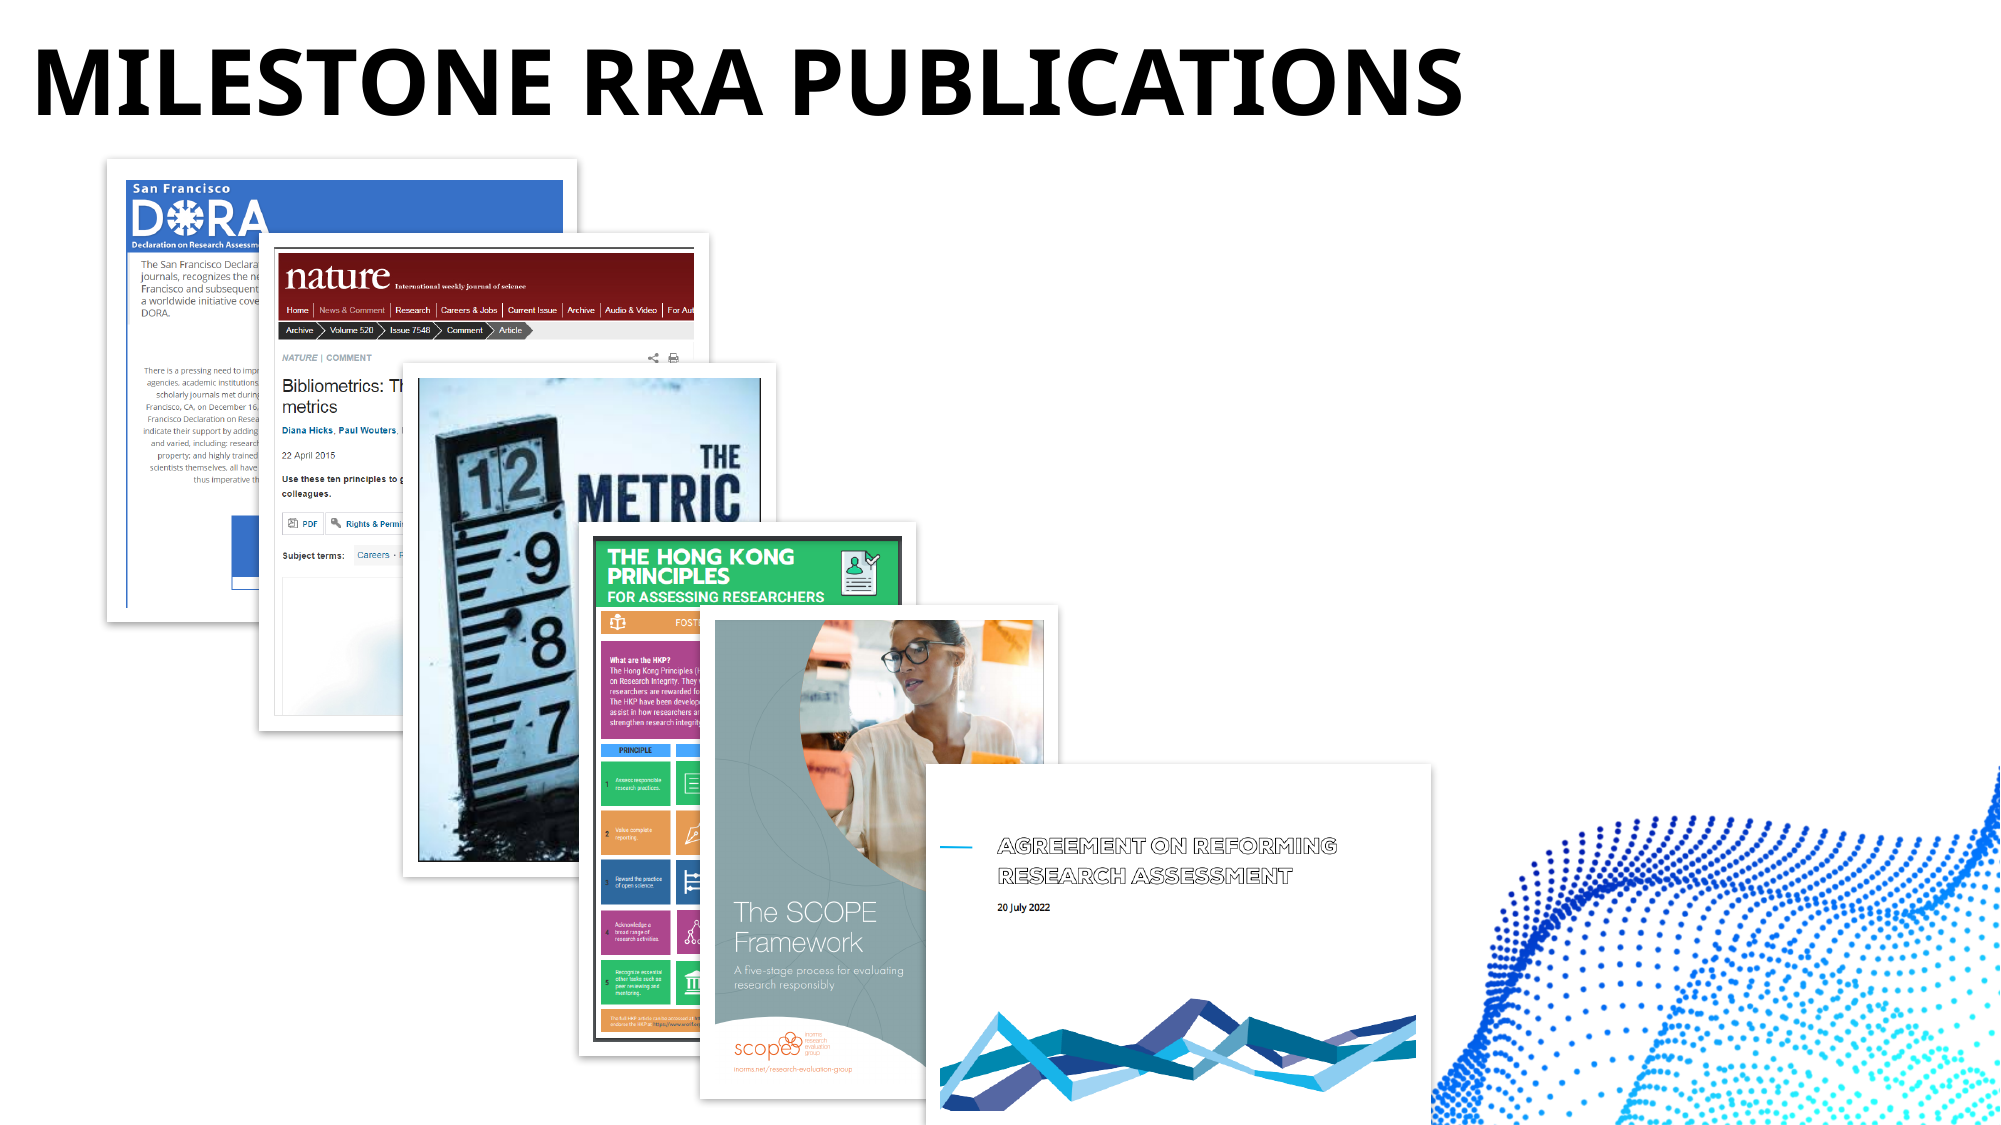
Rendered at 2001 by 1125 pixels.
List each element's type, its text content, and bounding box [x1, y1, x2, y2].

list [121, 173, 563, 608]
title Milestone RRA publications [15, 28, 1496, 192]
picture [273, 246, 2000, 1125]
